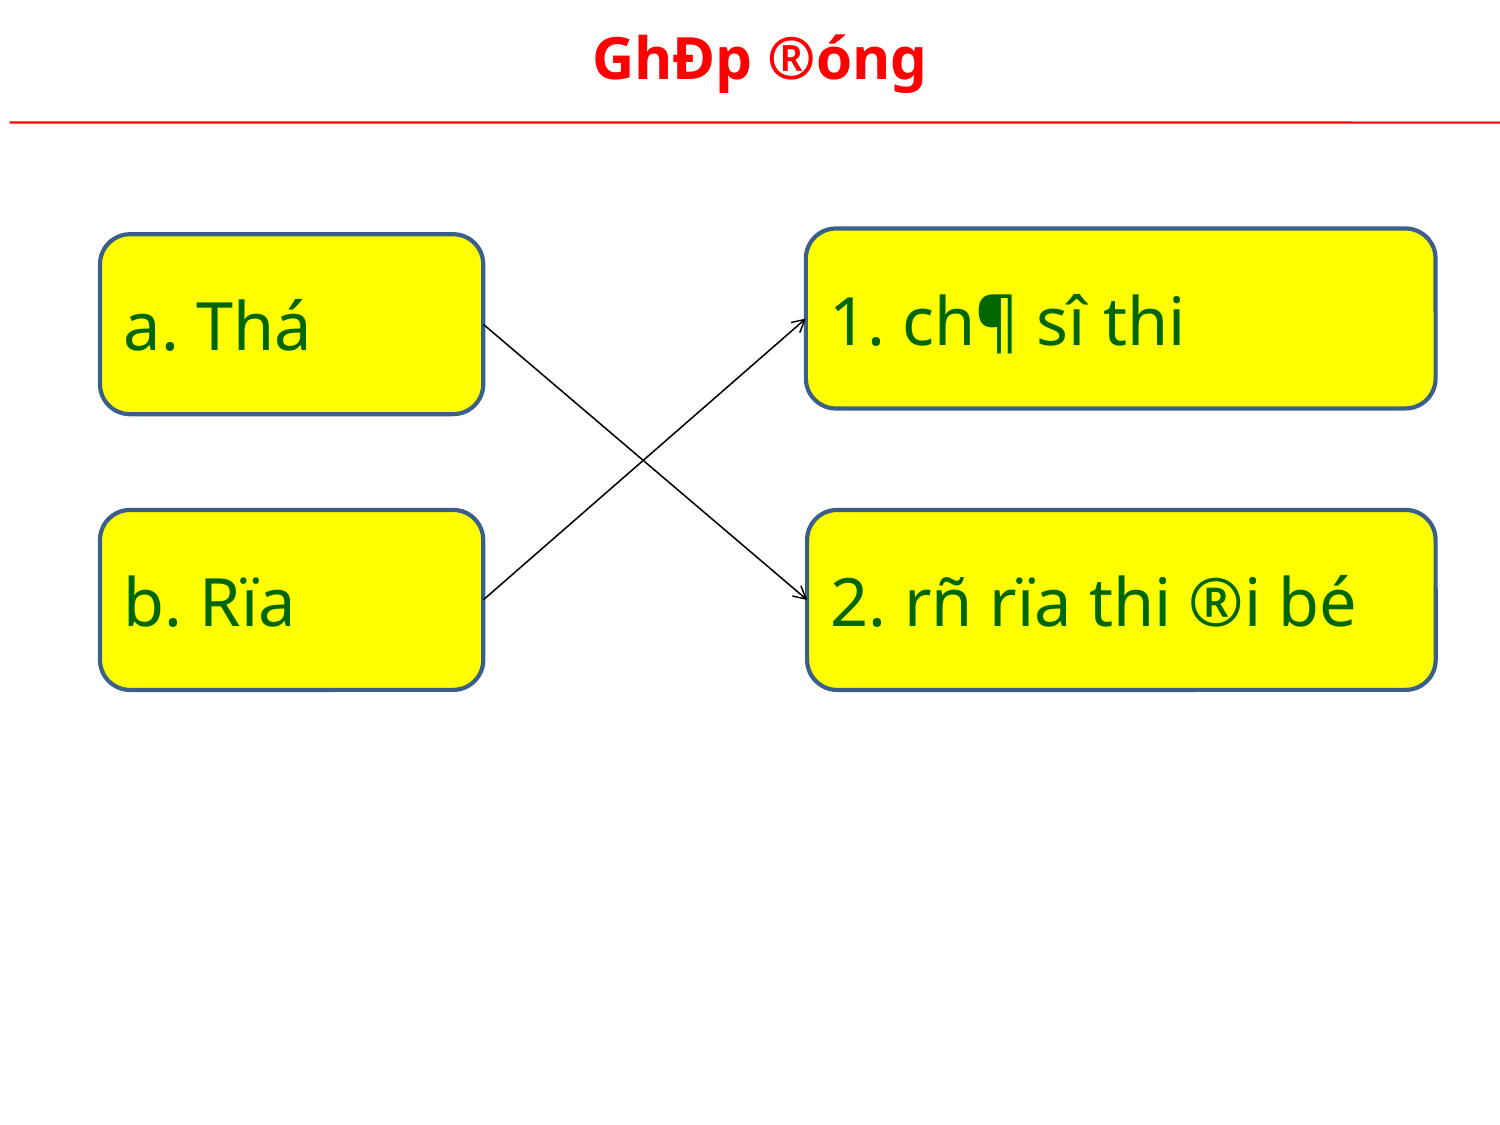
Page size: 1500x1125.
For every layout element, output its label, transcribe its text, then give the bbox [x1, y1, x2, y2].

text_box a. Thá [97, 232, 486, 417]
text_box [483, 318, 807, 601]
text_box 2. rñ rïa thi ®i bé [805, 507, 1438, 693]
text_box GhÐp ®óng [341, 13, 1178, 99]
text_box 1. ch¶ sî thi [803, 226, 1438, 411]
text_box b. Rïa [97, 507, 486, 693]
